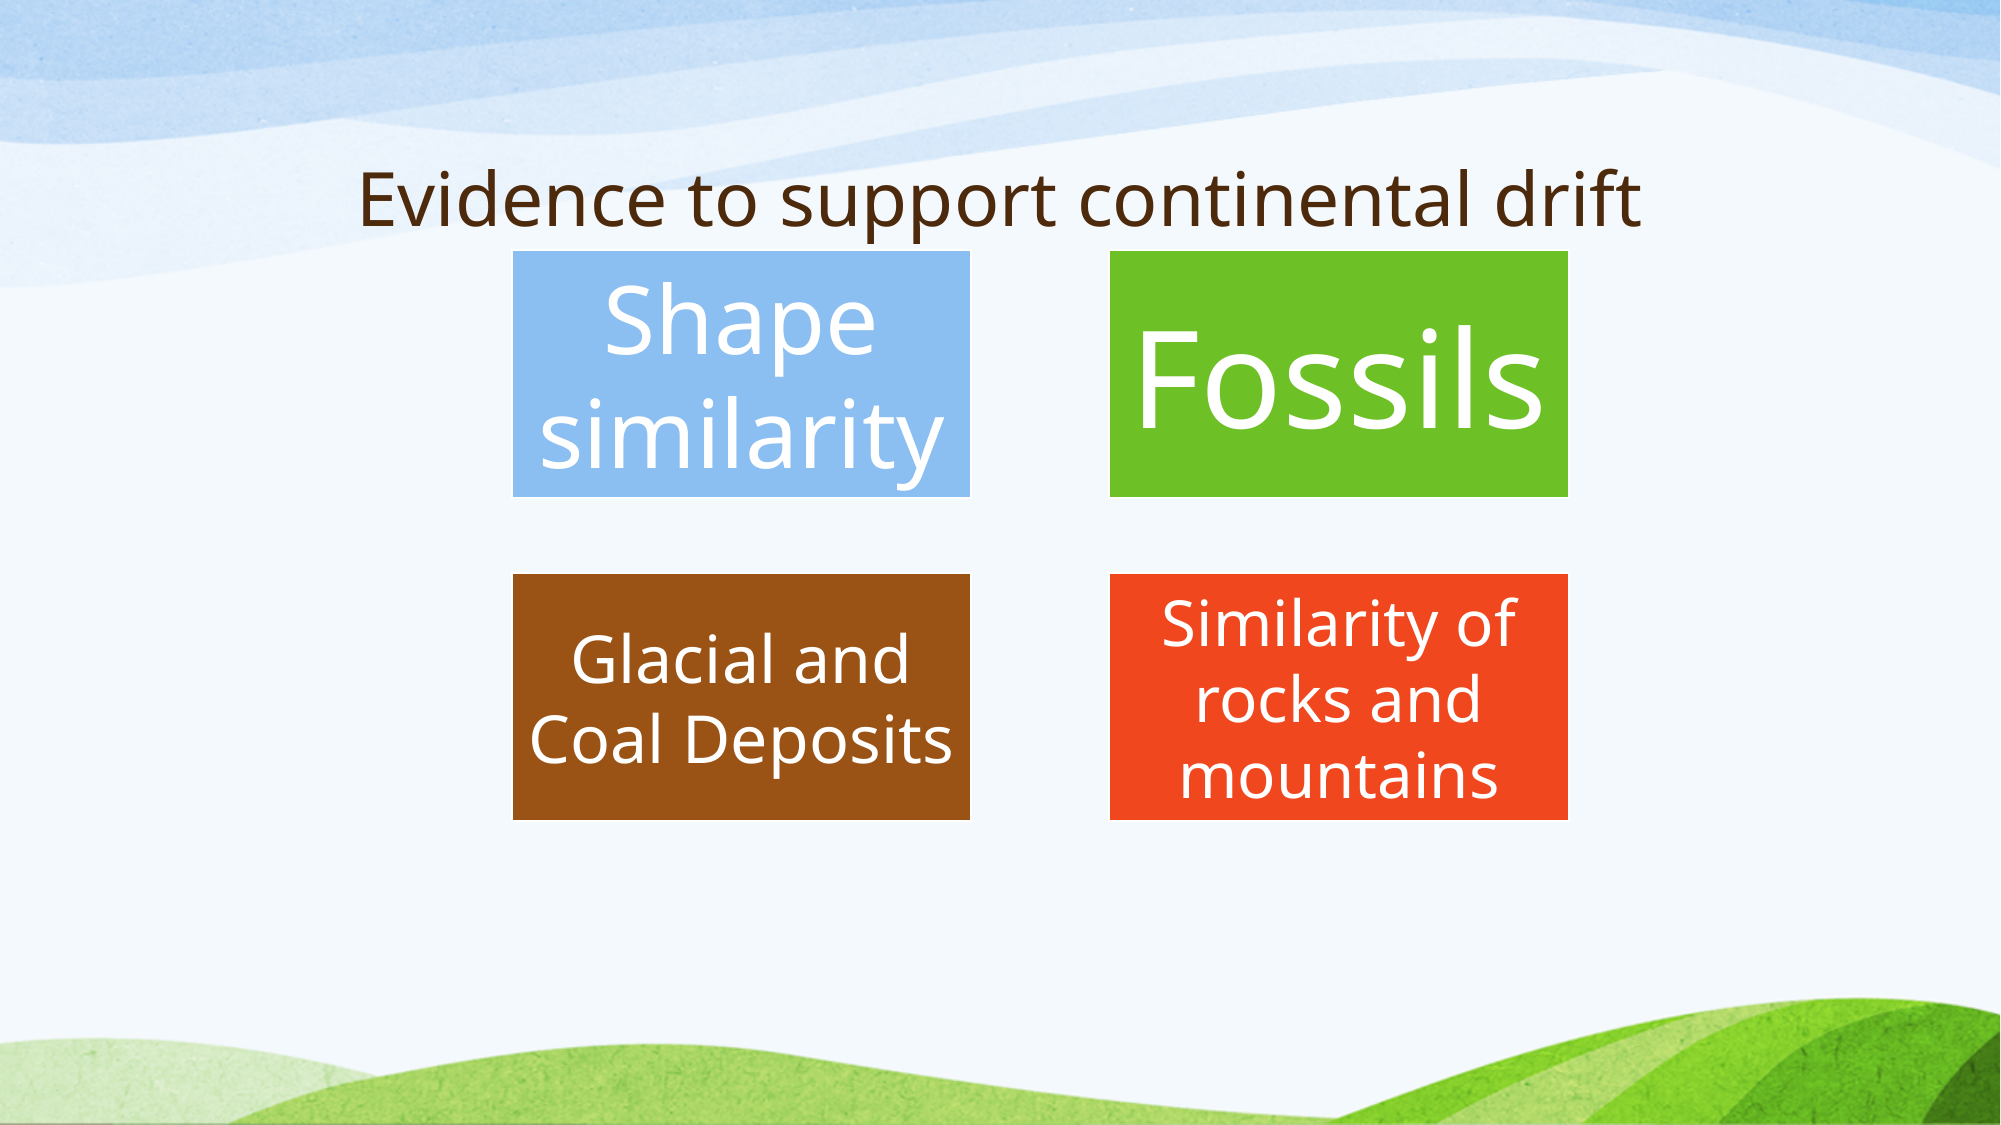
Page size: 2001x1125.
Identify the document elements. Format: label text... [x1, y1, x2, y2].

picture [0, 0, 2001, 1125]
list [511, 249, 1570, 1026]
title Evidence to support continental drift [174, 50, 1825, 250]
